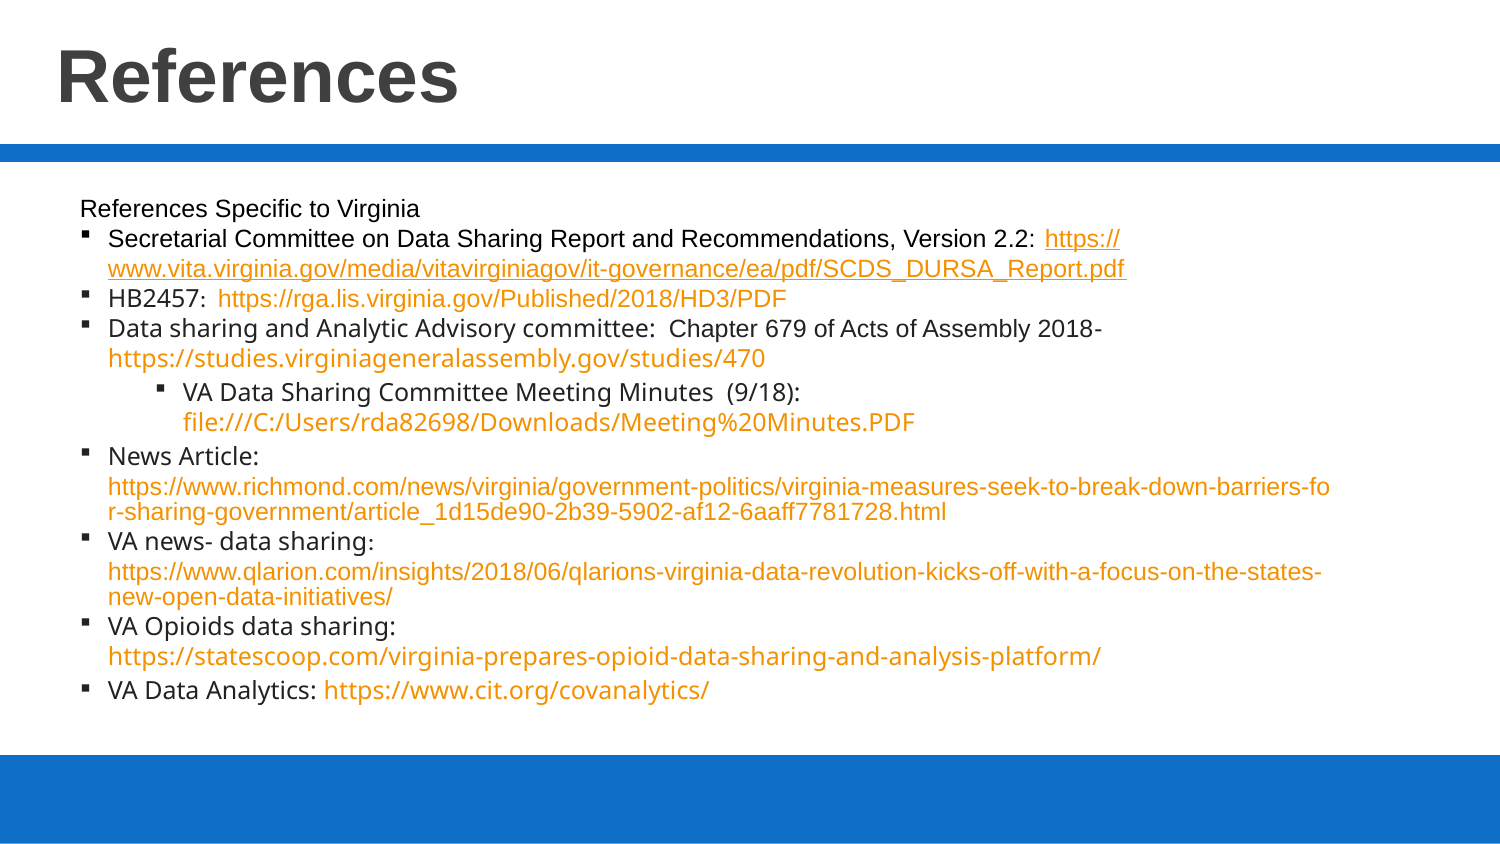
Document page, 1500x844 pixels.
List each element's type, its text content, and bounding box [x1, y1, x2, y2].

title References [41, 0, 1500, 146]
text_box References Specific to Virginia Secretarial Committee on Data Sharing Report and Recommendations, Version 2.2: https://www.vita.virginia.gov/media/vitavirginiagov/it-governance/ea/pdf/SCDS_DURSA_Report.pdf HB2457: https://rga.lis.virginia.gov/Published/2018/HD3/PDF Data sharing and Analytic Advisory committee: Chapter 679 of Acts of Assembly 2018- https://studies.virginiageneralassembly.gov/studies/470 VA Data Sharing Committee Meeting Minutes (9/18): file:///C:/Users/rda82698/Downloads/Meeting%20Minutes.PDF News Article: https://www.richmond.com/news/virginia/government-politics/virginia-measures-seek-to-break-down-barriers-for-sharing-government/article_1d15de90-2b39-5902-af12-6aaff7781728.html VA news- data sharing: https://www.qlarion.com/insights/2018/06/qlarions-virginia-data-revolution-kicks-off-with-a-focus-on-the-states-new-open-data-initiatives/ VA Opioids data sharing: https://statescoop.com/virginia-prepares-opioid-data-sharing-and-analysis-platform/ VA Data Analytics: https://www.cit.org/covanalytics/ [64, 185, 1353, 666]
